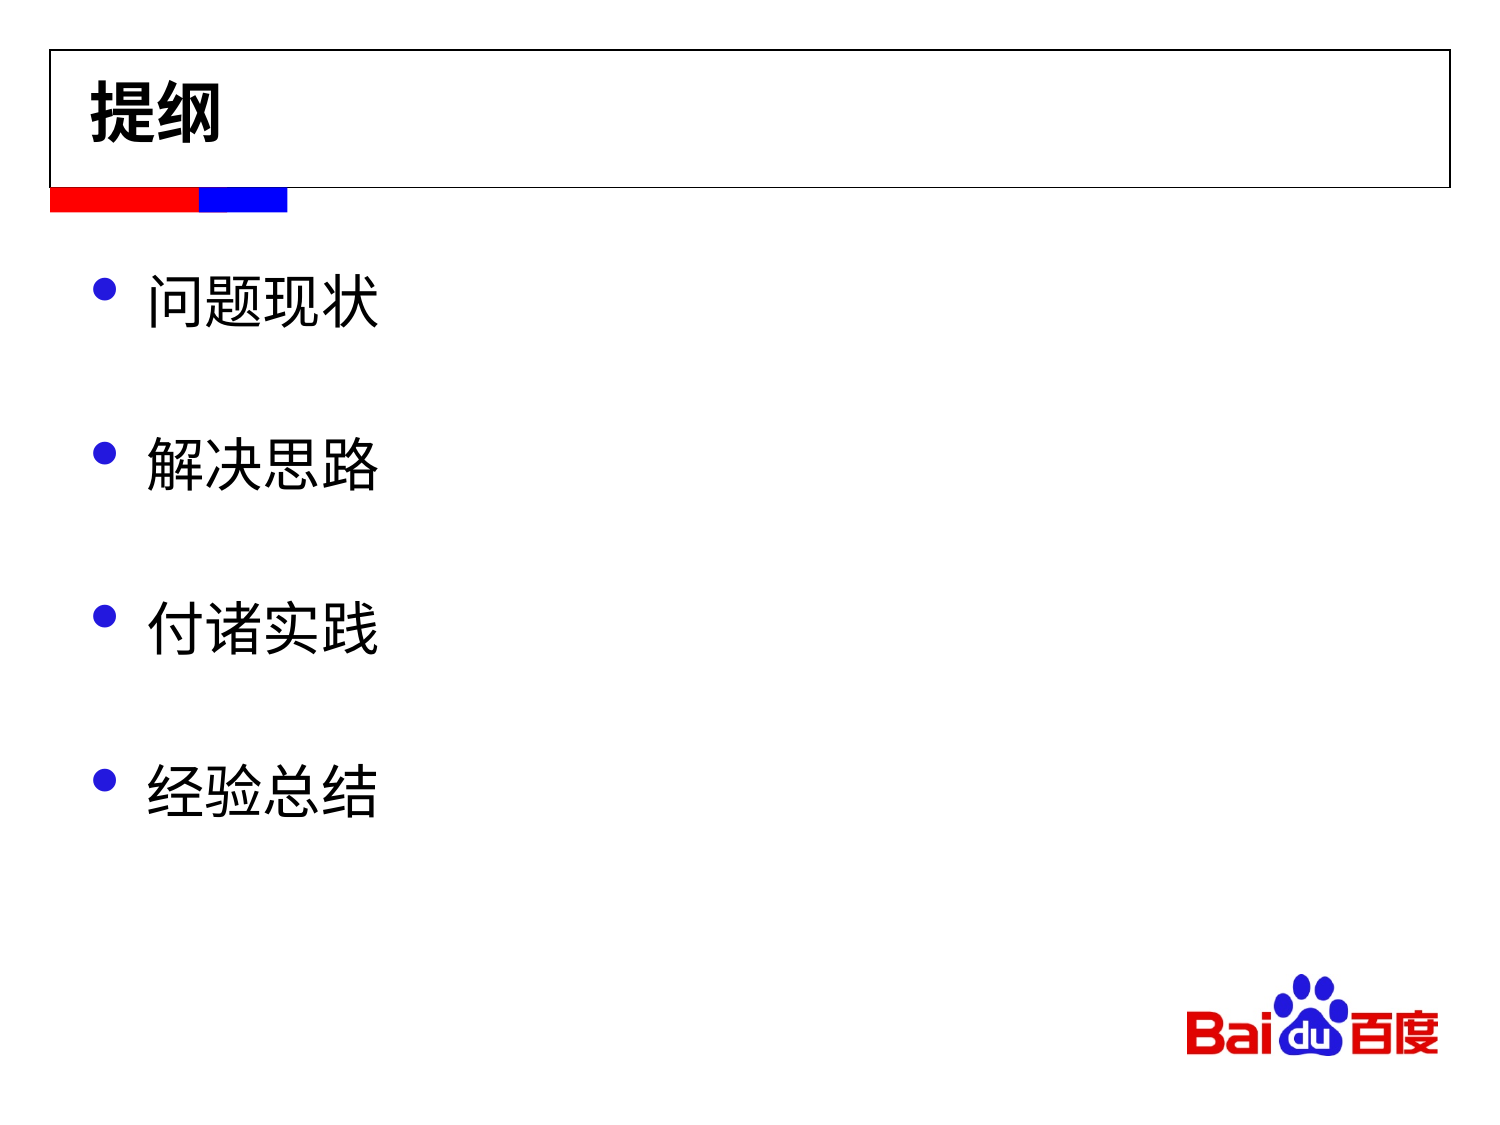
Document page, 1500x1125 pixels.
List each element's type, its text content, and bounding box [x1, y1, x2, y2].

picture [1187, 974, 1438, 1056]
list 问题现状 解决思路 付诸实践 经验总结 [74, 257, 1426, 1001]
title 提纲 [75, 63, 1425, 168]
